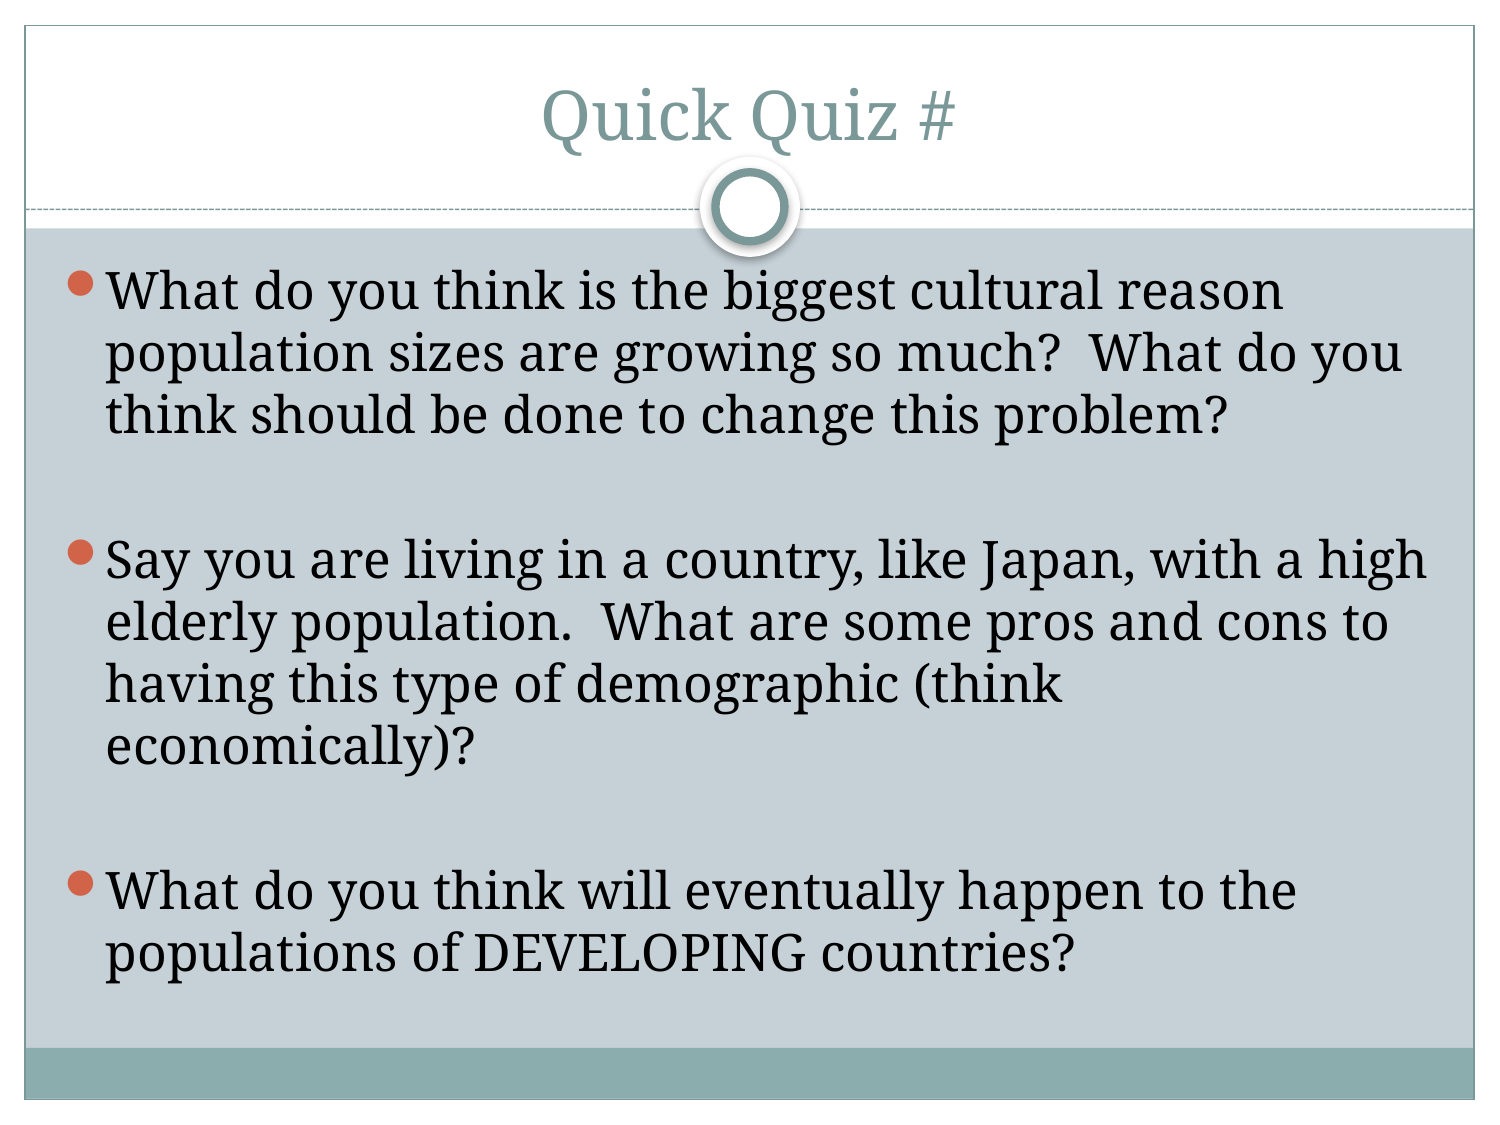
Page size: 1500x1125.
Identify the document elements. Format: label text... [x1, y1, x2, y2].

list What do you think is the biggest cultural reason population sizes are growing so much? What do you think should be done to change this problem? Say you are living in a country, like Japan, with a high elderly population. What are some pros and cons to having this type of demographic (think economically)? What do you think will eventually happen to the populations of DEVELOPING countries? [49, 250, 1445, 1001]
title Quick Quiz # [49, 37, 1450, 162]
